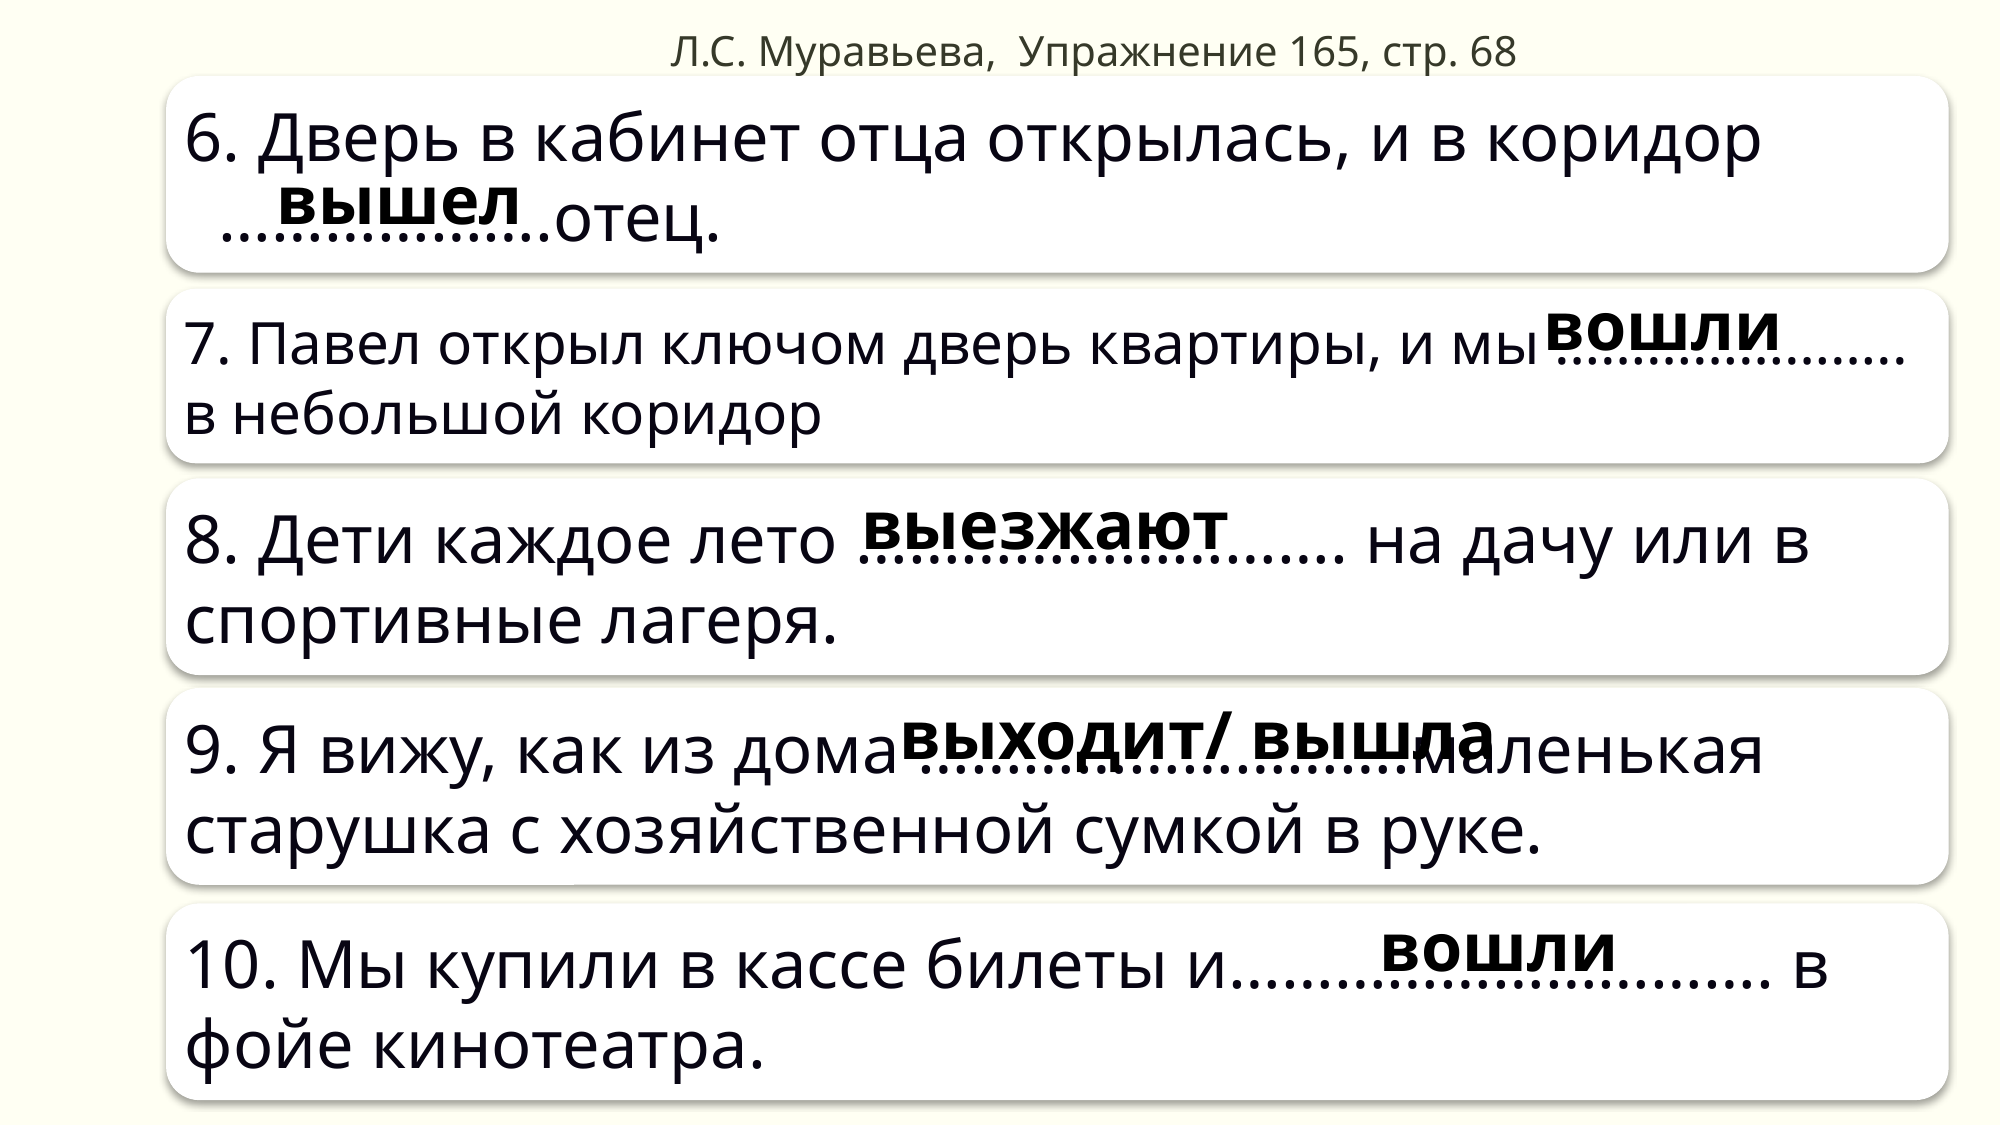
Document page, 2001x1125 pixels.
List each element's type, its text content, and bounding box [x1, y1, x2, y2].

text_box выезжают [845, 475, 1245, 571]
text_box выходит/ вышла [884, 685, 1513, 781]
text_box 6. Дверь в кабинет отца открылась, и в коридор ……………….отец. [166, 75, 1949, 273]
text_box Л.С. Муравьева, Упражнение 165, стр. 68 [525, 16, 1664, 84]
text_box 7. Павел открыл ключом дверь квартиры, и мы ………………….. в небольшой коридор [166, 288, 1949, 464]
text_box вышел [261, 150, 538, 246]
text_box вошли [1528, 276, 1798, 372]
text_box 10. Мы купили в кассе билеты и…………………………. в фойе кинотеатра. [166, 903, 1949, 1101]
text_box вошли [1364, 897, 1634, 993]
text_box 8. Дети каждое лето ………………………. на дачу или в спортивные лагеря. [166, 478, 1949, 676]
text_box 9. Я вижу, как из дома ……………………….маленькая старушка с хозяйственной сумкой в руке. [166, 687, 1949, 885]
